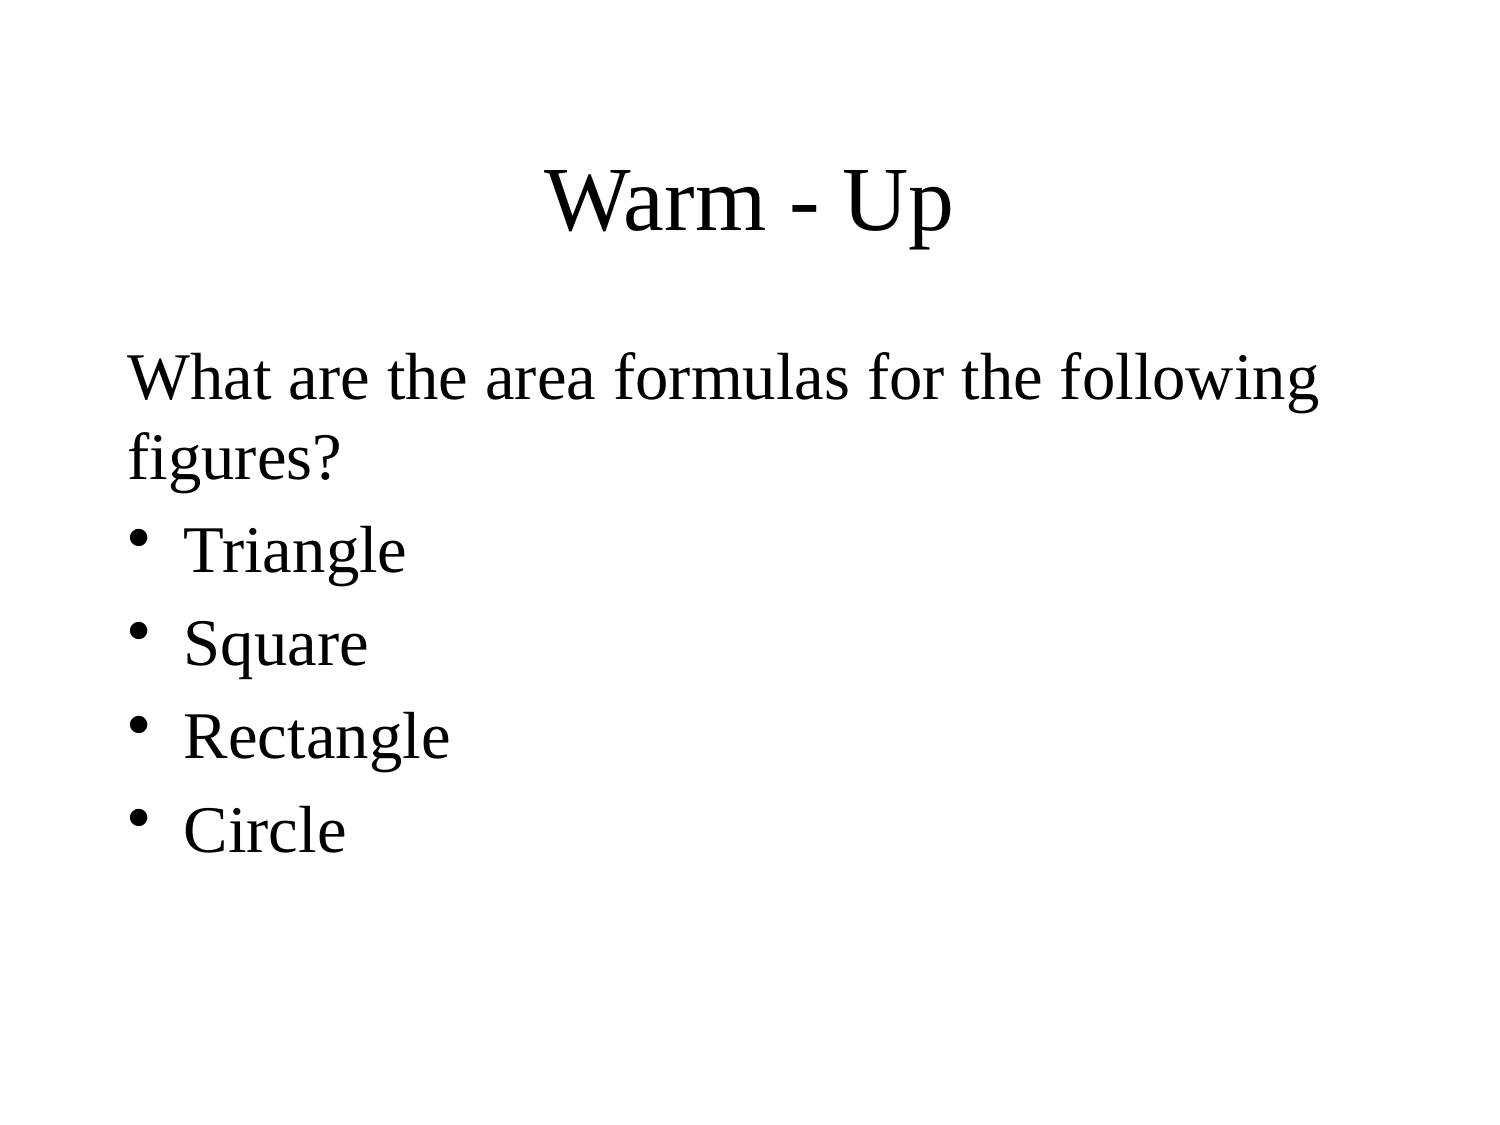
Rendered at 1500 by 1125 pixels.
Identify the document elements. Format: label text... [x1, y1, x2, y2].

list What are the area formulas for the following figures? Triangle Square Rectangle Circle [112, 324, 1388, 1000]
title Warm - Up [112, 99, 1388, 288]
